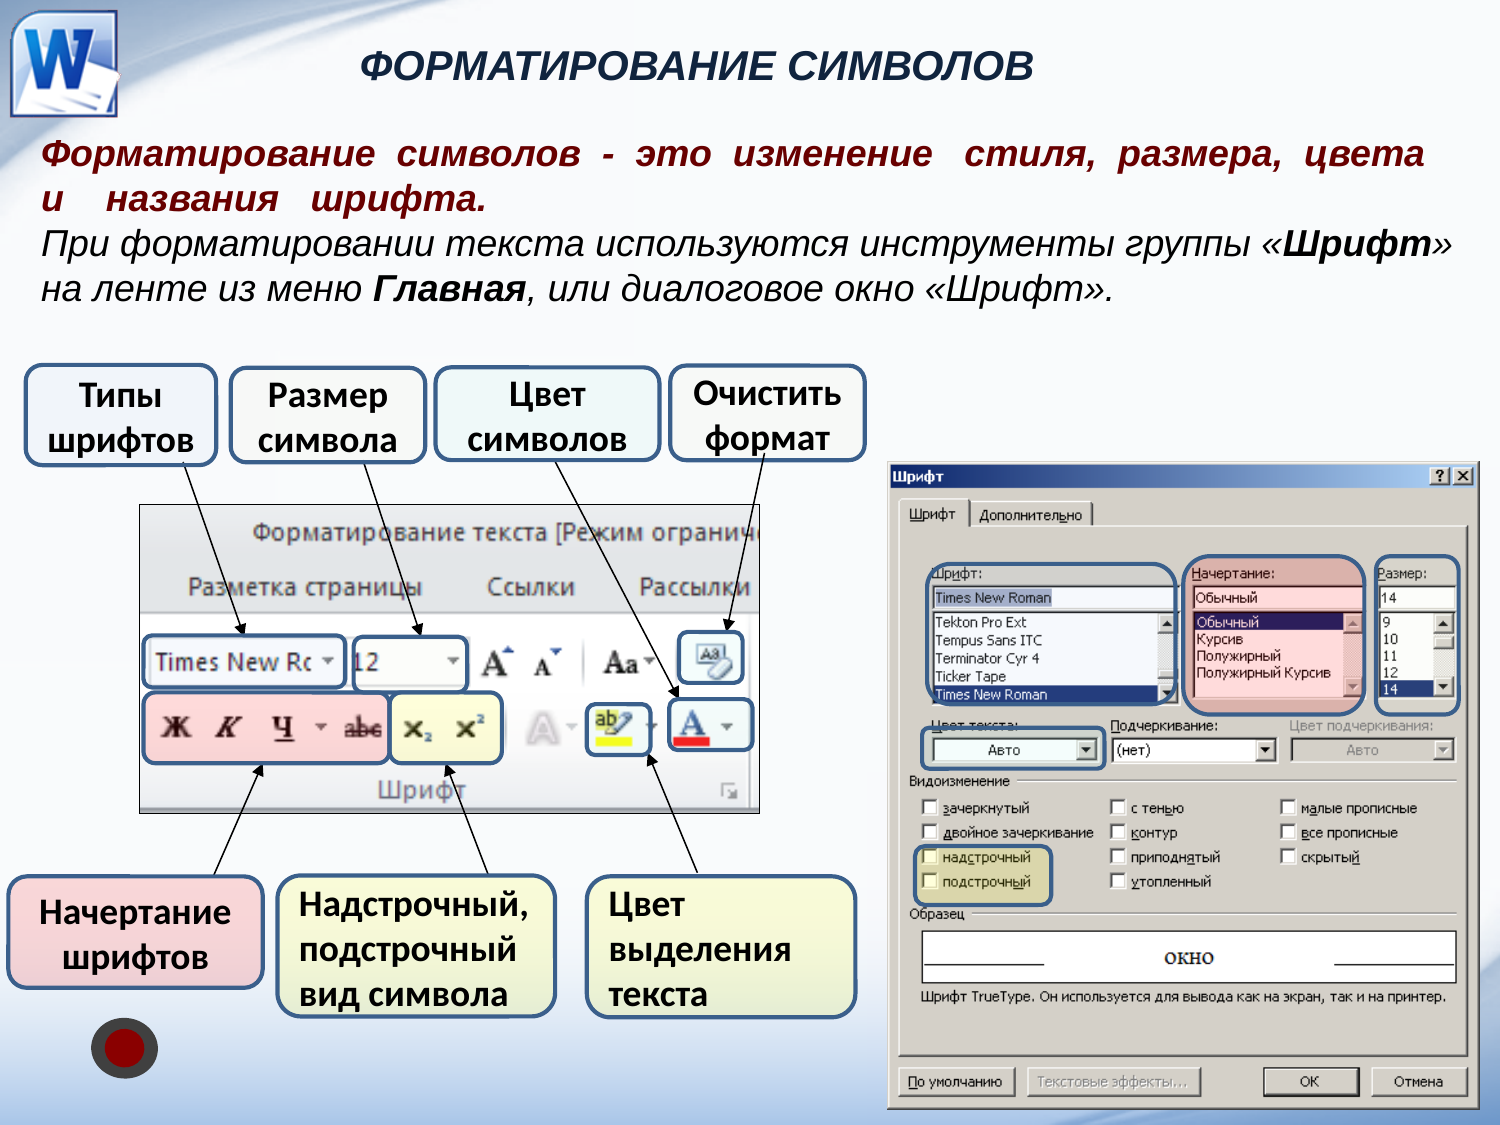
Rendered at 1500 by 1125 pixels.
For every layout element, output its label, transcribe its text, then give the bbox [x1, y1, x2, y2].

text_box Размер символа [228, 365, 428, 465]
text_box Очистить формат [668, 363, 867, 463]
text_box Надстрочный, подстрочный вид символа [275, 873, 558, 1019]
text_box Начертание шрифтов [6, 874, 265, 990]
text_box Форматирование символов [344, 30, 1050, 96]
title Форматирование символов - это изменение стиля, размера, цвета и названия шрифта. При форматировании текста используются инструменты группы «Шрифт» на ленте из меню Главная, или диалоговое окно «Шрифт». [26, 112, 1480, 327]
text_box Цвет выделения текста [584, 874, 858, 1020]
text_box Цвет символов [433, 365, 662, 463]
picture [0, 4, 131, 126]
picture [139, 505, 760, 813]
picture [887, 461, 1480, 1111]
text_box Типы шрифтов [23, 362, 219, 468]
